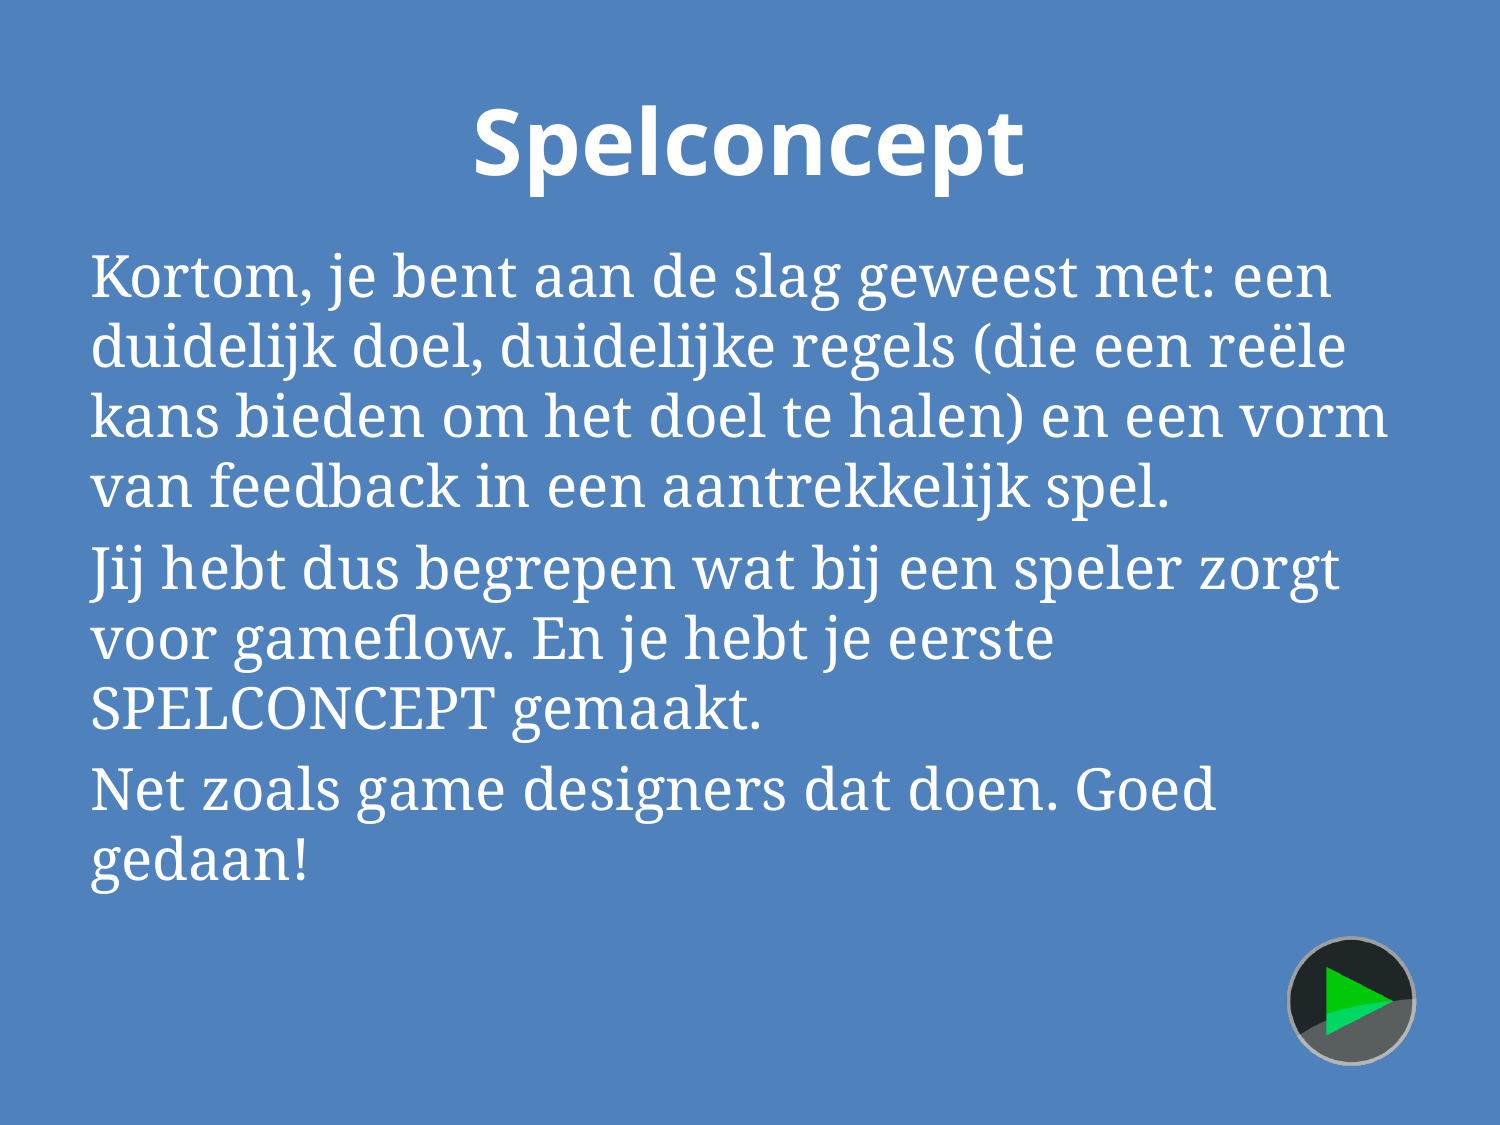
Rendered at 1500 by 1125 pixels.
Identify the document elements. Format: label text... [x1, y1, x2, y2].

title Spelconcept [75, 45, 1425, 231]
picture [1269, 917, 1434, 1083]
list Kortom, je bent aan de slag geweest met: een duidelijk doel, duidelijke regels (die een reële kans bieden om het doel te halen) en een vorm van feedback in een aantrekkelijk spel. Jij hebt dus begrepen wat bij een speler zorgt voor gameflow. En je hebt je eerste SPELCONCEPT gemaakt. Net zoals game designers dat doen. Goed gedaan! [75, 231, 1436, 1106]
